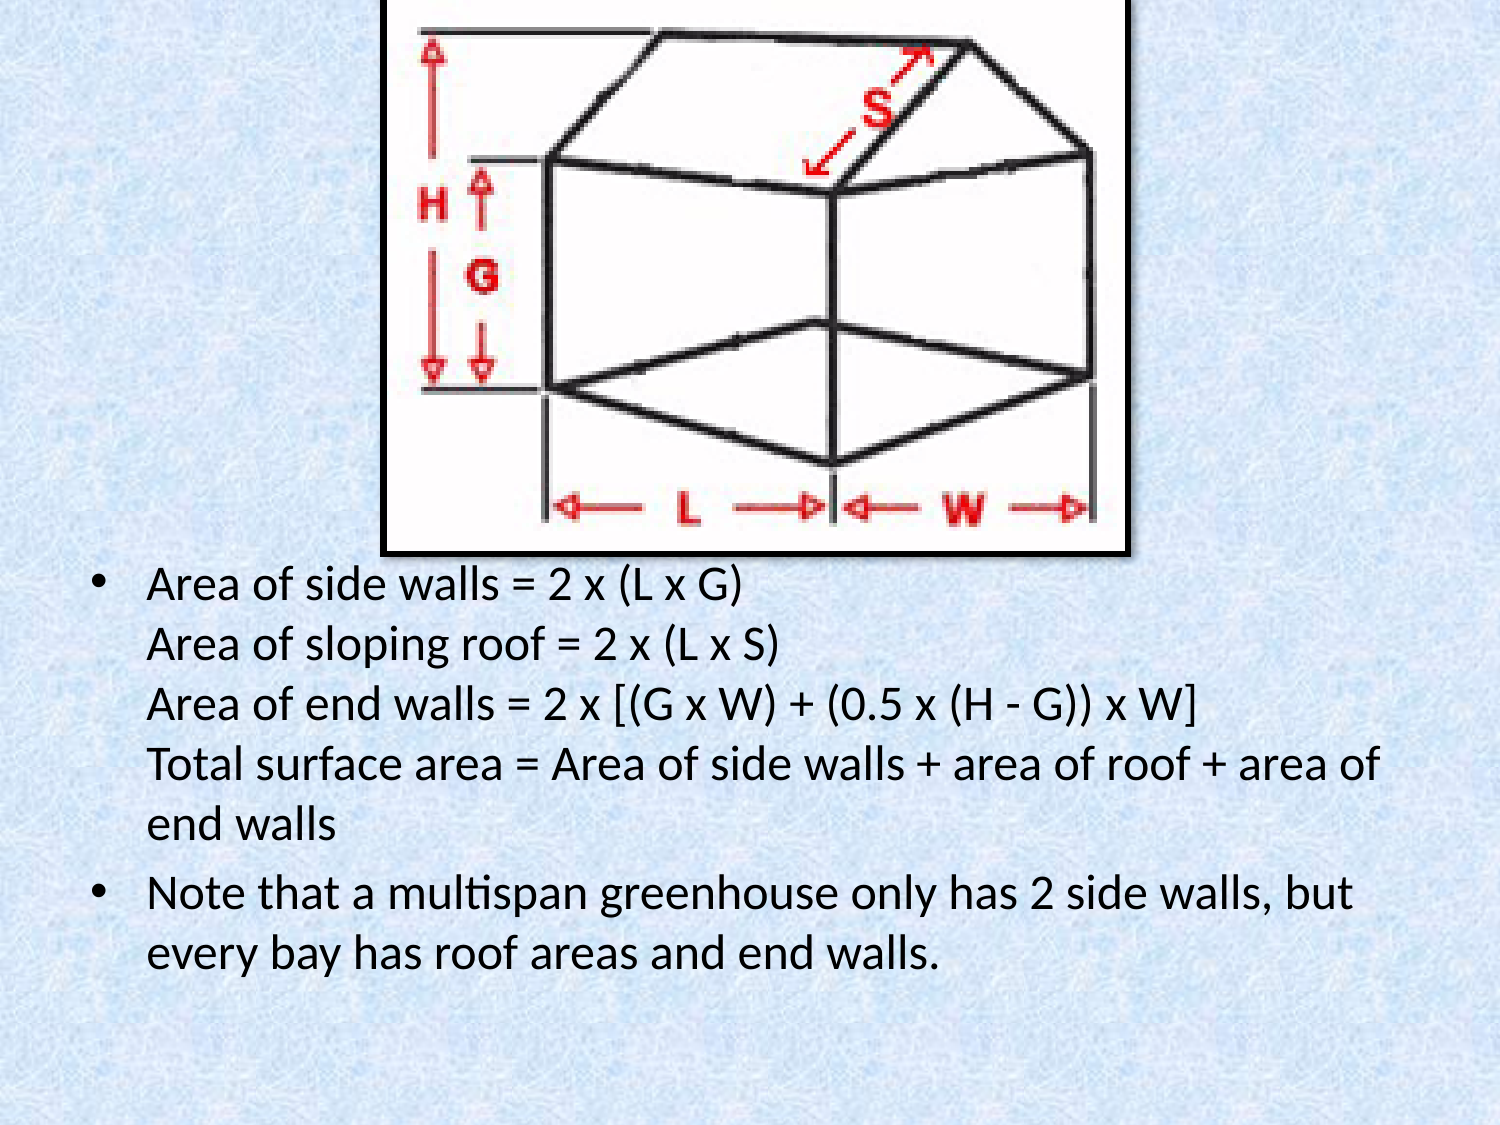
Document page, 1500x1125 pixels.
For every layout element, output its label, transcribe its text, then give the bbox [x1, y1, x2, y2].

picture [386, 0, 1126, 552]
picture [0, 0, 1500, 1125]
list Area of side walls = 2 x (L x G) Area of sloping roof = 2 x (L x S) Area of end walls = 2 x [(G x W) + (0.5 x (H - G)) x W] Total surface area = Area of side walls + area of roof + area of end walls Note that a multispan greenhouse only has 2 side walls, but every bay has roof areas and end walls. [75, 262, 1425, 1005]
